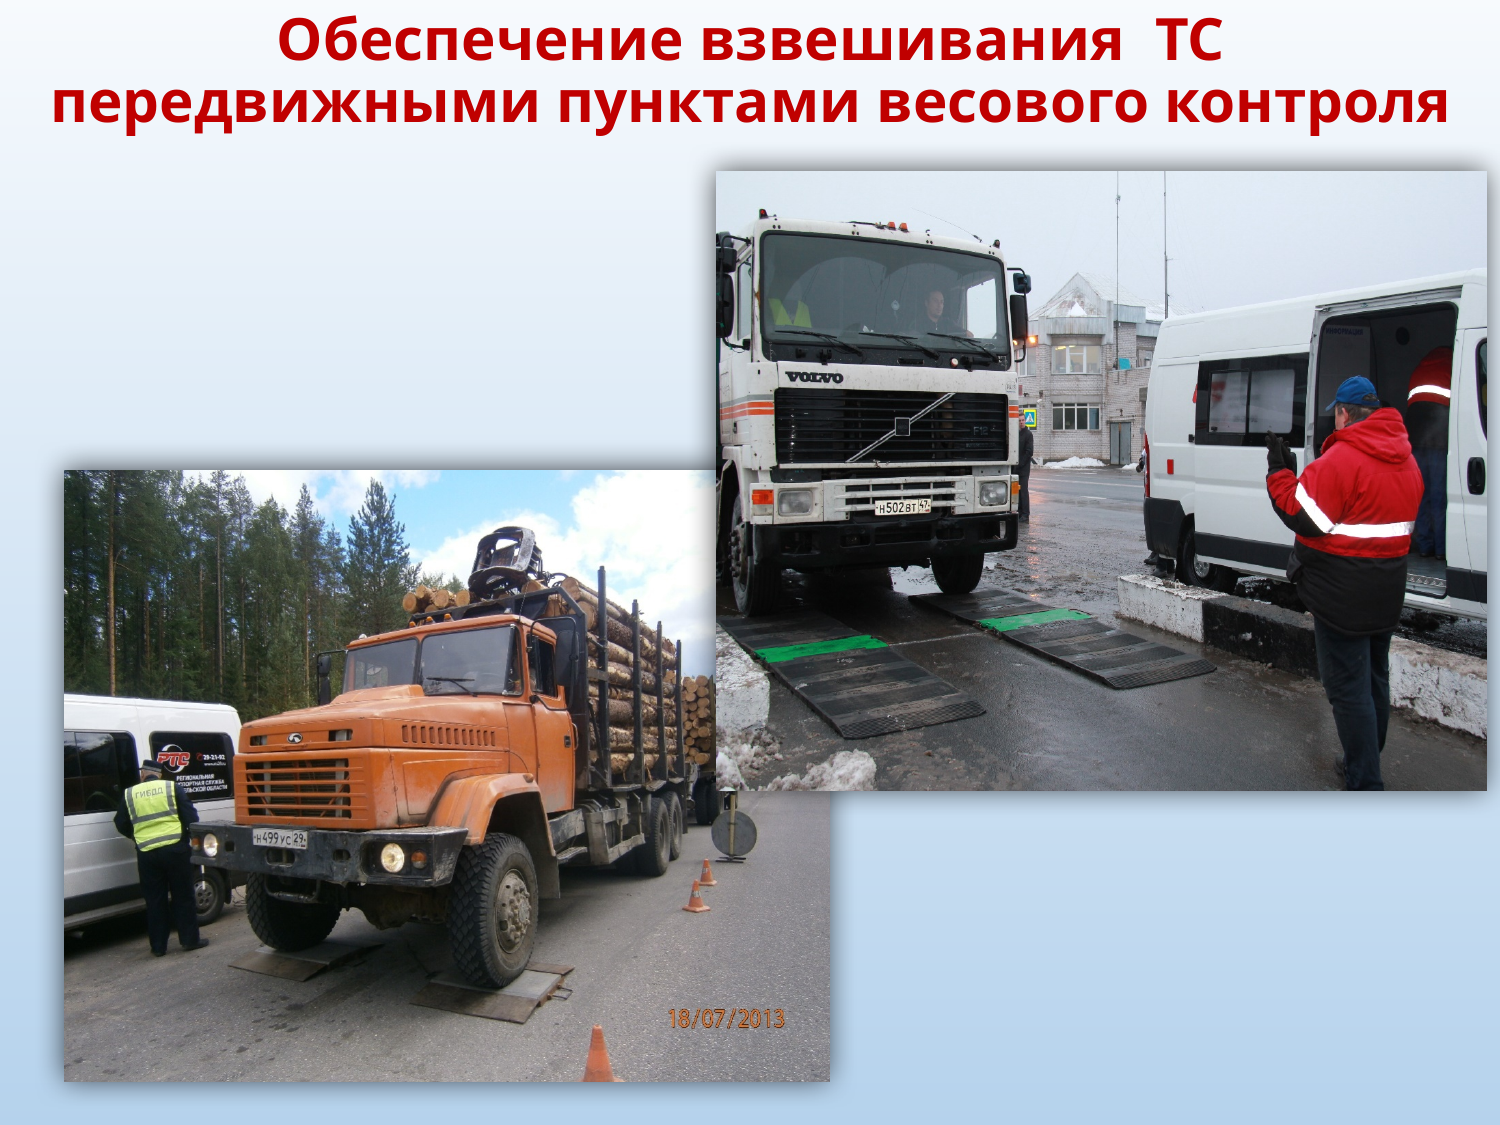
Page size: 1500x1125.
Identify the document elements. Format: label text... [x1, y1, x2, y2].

picture [64, 171, 1487, 1082]
title Обеспечение взвешивания ТС передвижными пунктами весового контроля [15, 4, 1487, 142]
text_box [223, 113, 1267, 229]
